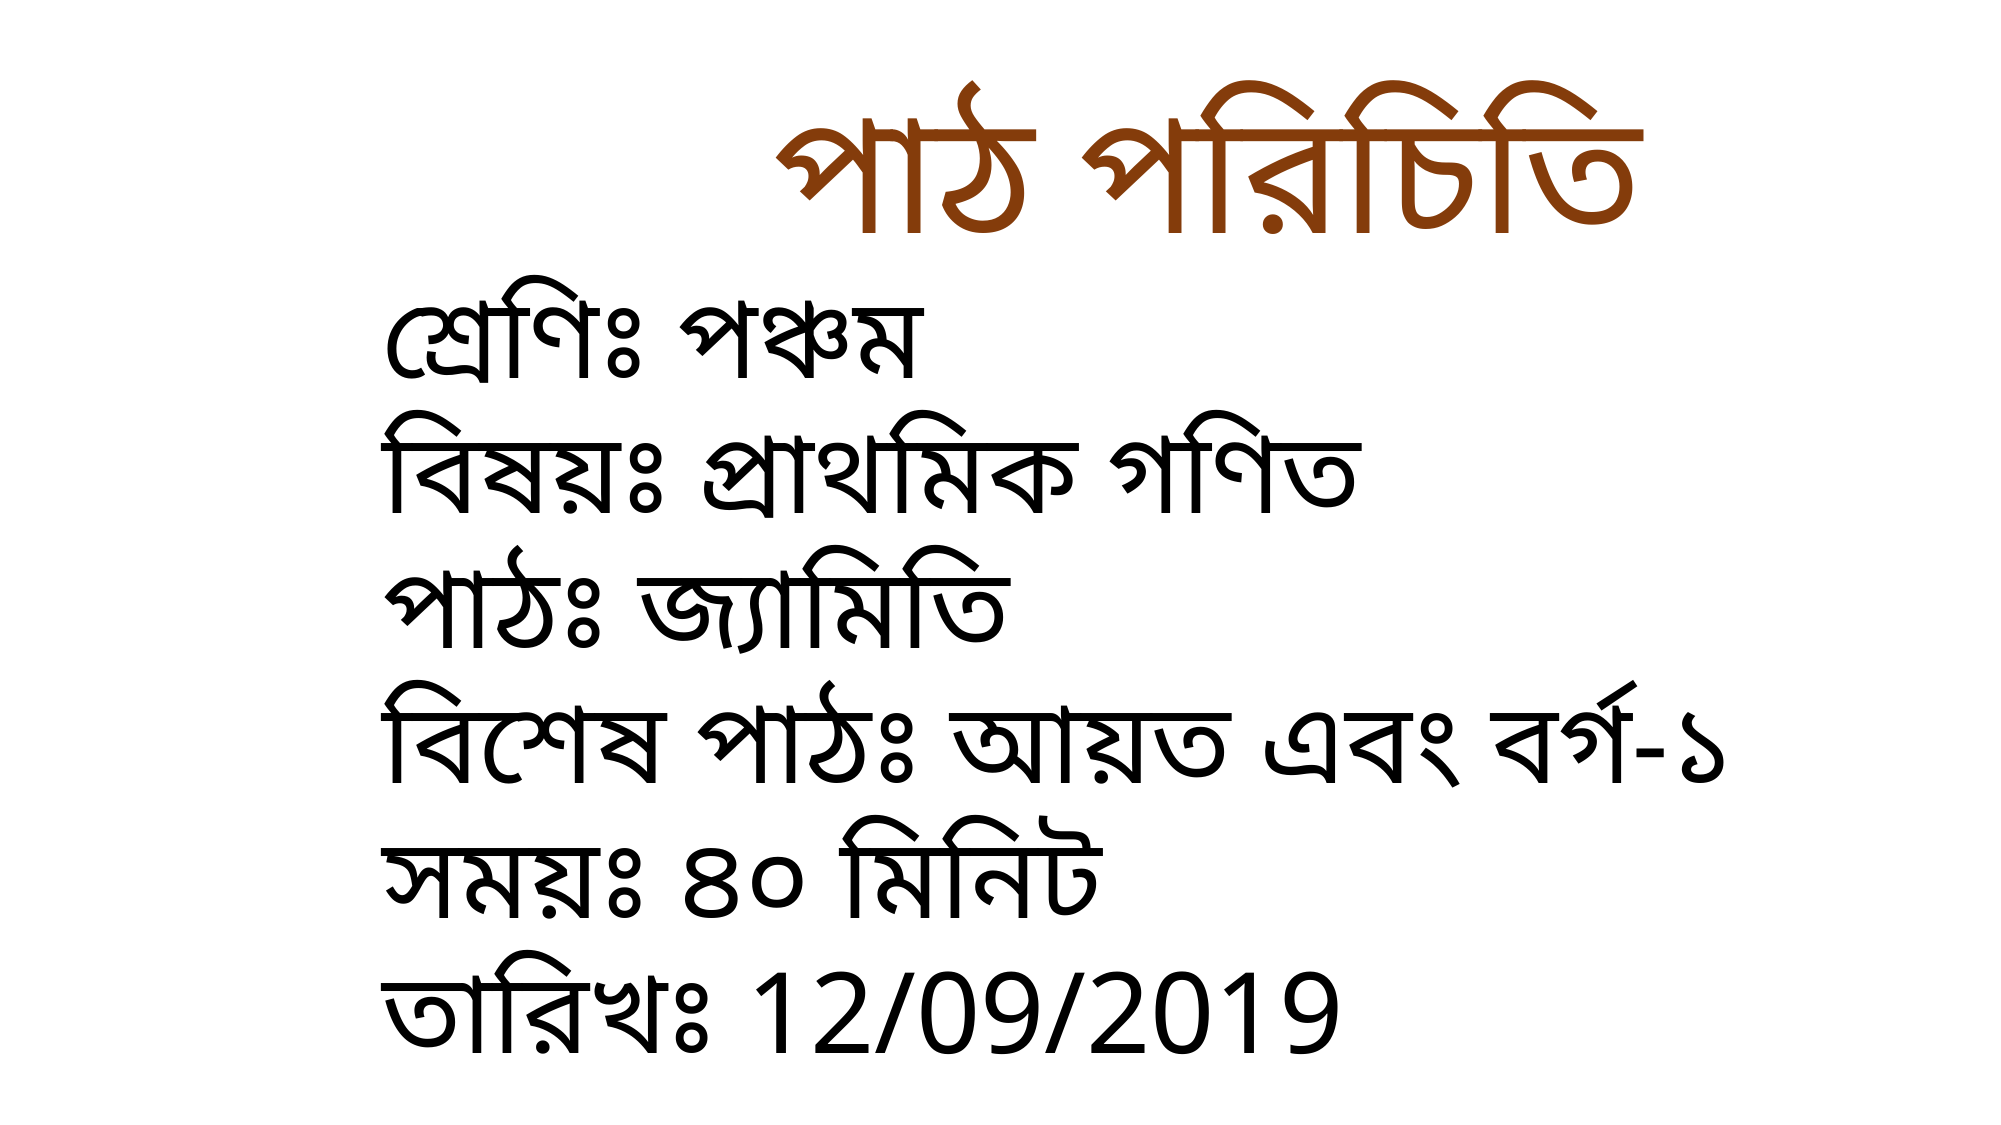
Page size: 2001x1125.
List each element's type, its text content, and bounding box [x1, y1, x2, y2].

text_box পাঠ পরিচিতি শ্রেণিঃ পঞ্চম বিষয়ঃ প্রাথমিক গণিত পাঠঃ জ্যামিতি বিশেষ পাঠঃ আয়ত এবং বর্গ-১ সময়ঃ ৪০ মিনিট তারিখঃ 12/09/2019 [368, 59, 1934, 1084]
